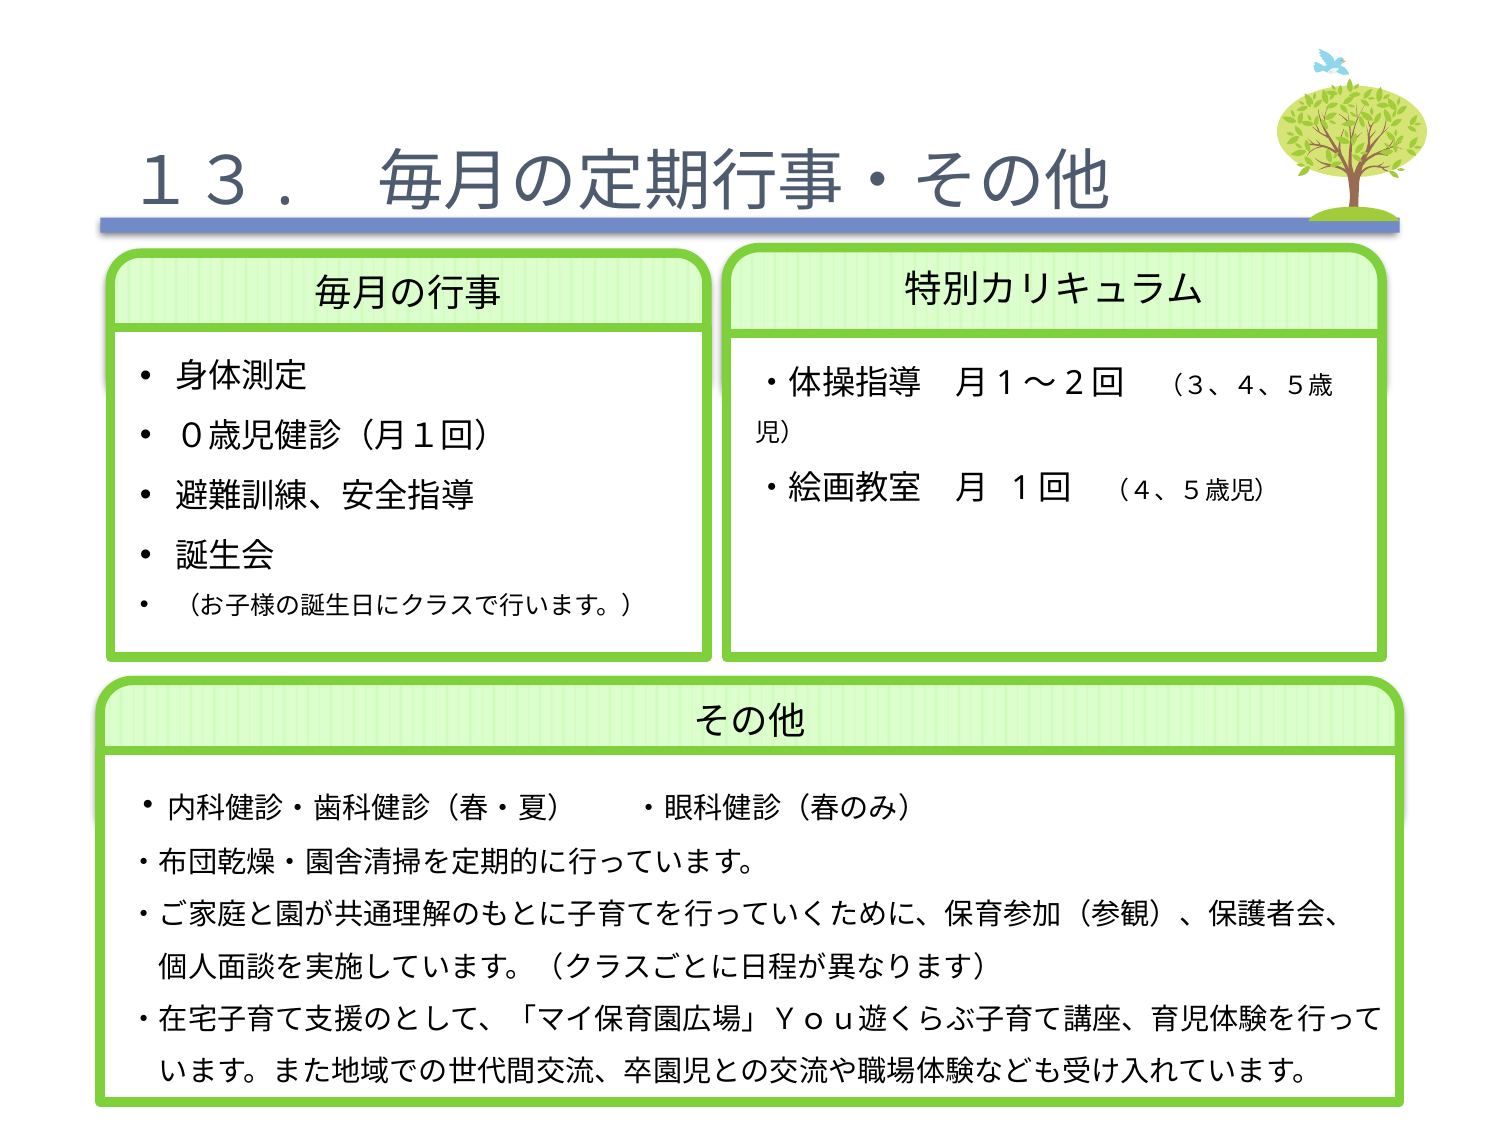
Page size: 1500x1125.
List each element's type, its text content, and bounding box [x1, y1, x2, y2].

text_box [109, 252, 708, 658]
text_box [99, 680, 1400, 1103]
title １３. 毎月の定期行事・その他 [111, 44, 1388, 233]
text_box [726, 247, 1383, 658]
